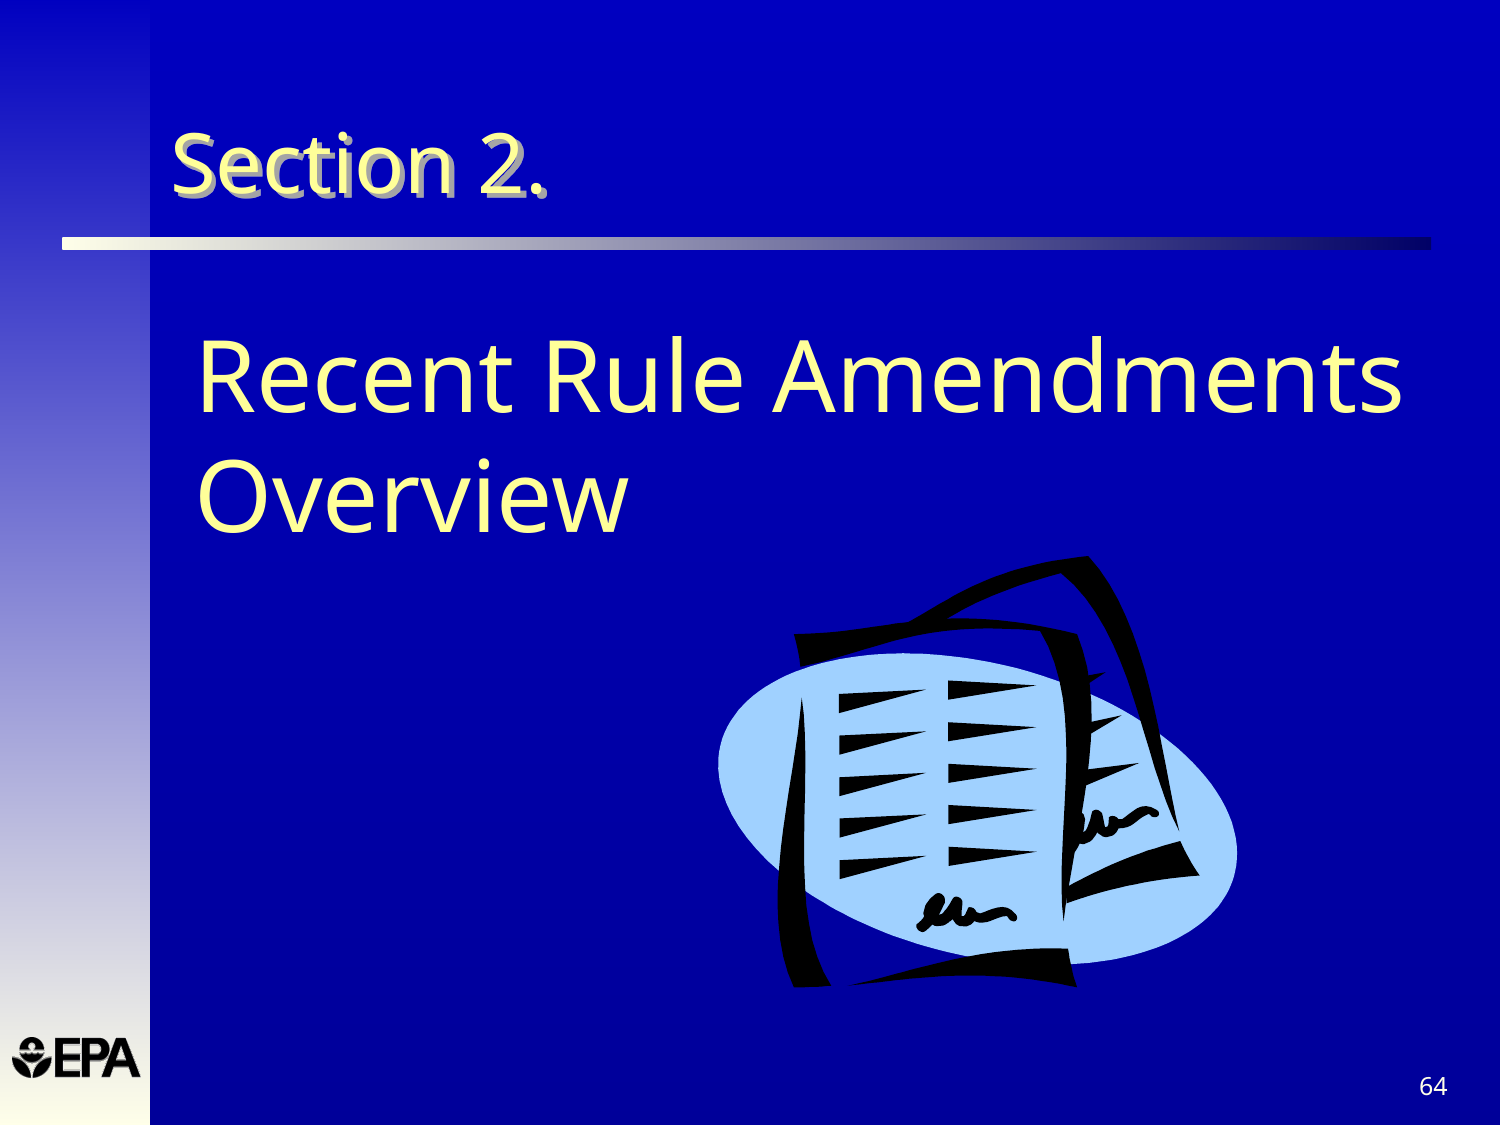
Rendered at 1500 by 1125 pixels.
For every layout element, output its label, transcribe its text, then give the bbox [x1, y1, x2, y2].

picture [12, 1037, 142, 1080]
picture [715, 555, 1244, 988]
text_box Recent Rule Amendments Overview [179, 305, 1443, 561]
text_box Section 2. [155, 102, 581, 218]
